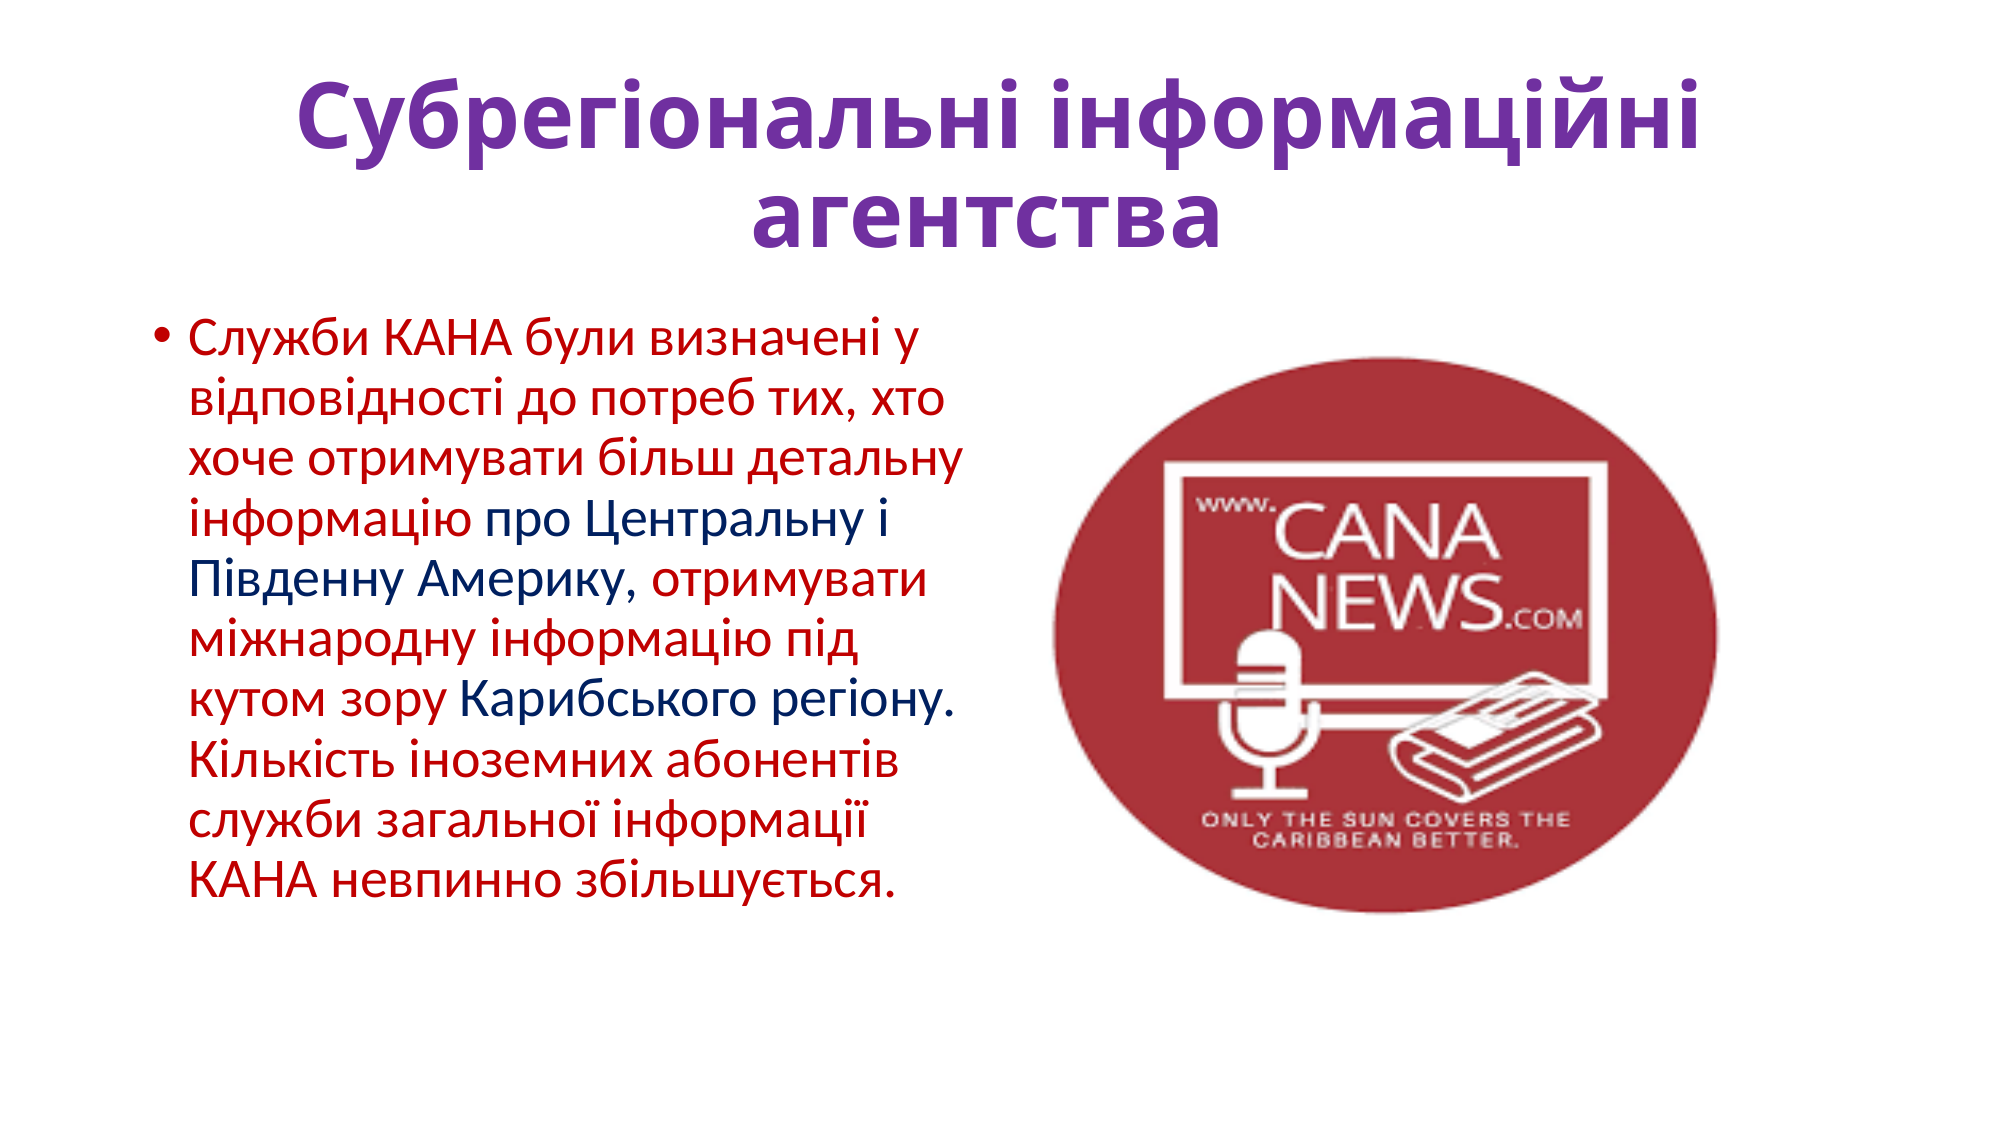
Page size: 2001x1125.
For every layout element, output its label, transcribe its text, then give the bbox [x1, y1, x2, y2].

title Субрегіональні інформаційні агентства [137, 59, 1863, 278]
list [1028, 336, 1746, 937]
list Служби КАНА були визначені у відповідності до потреб тих, хто хоче отримувати більш детальну інформацію про Центральну і Південну Америку, отримувати міжнародну інформацію під кутом зору Карибського регіону. Кількість іноземних абонентів служби загальної інформації КАНА невпинно збільшується. [137, 299, 988, 1014]
